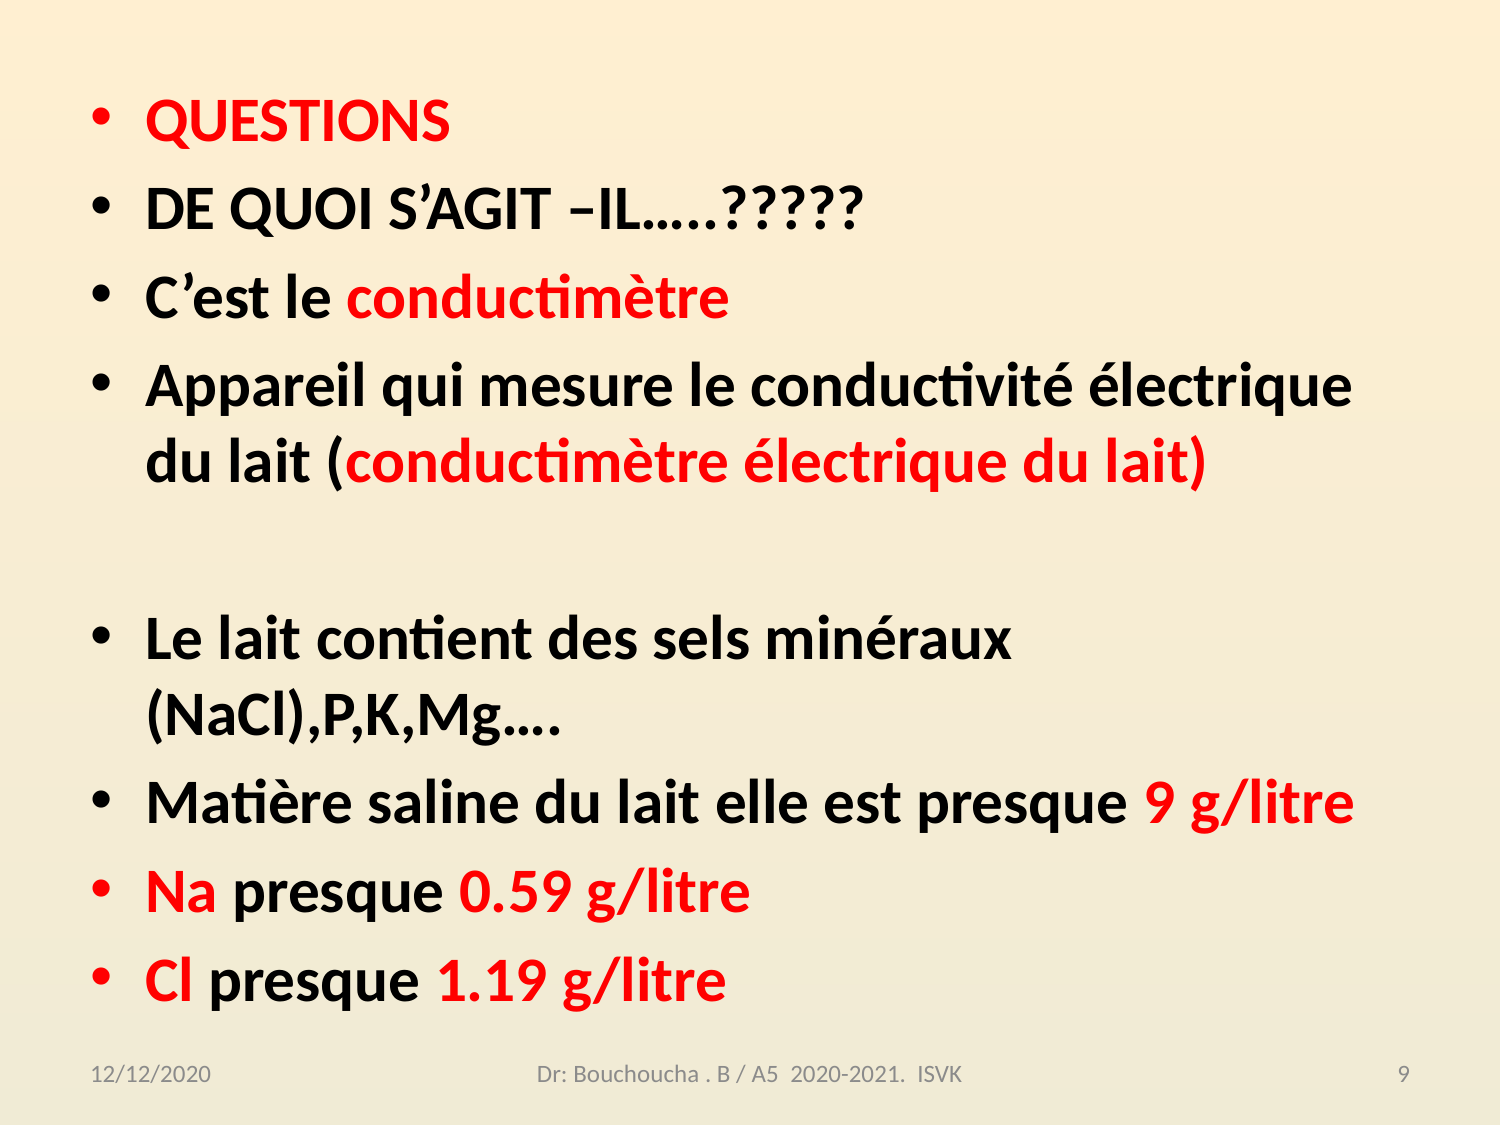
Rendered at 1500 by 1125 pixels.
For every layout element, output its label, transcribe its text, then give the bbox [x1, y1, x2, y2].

footer Dr: Bouchoucha . B / A5 2020-2021. ISVK [512, 1042, 988, 1103]
list QUESTIONS DE QUOI S’AGIT –IL…..????? C’est le conductimètre Appareil qui mesure le conductivité électrique du lait (conductimètre électrique du lait) Le lait contient des sels minéraux (NaCl),P,K,Mg…. Matière saline du lait elle est presque 9 g/litre Na presque 0.59 g/litre Cl presque 1.19 g/litre [75, 70, 1425, 1032]
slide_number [75, 1042, 425, 1103]
slide_number 9 [1074, 1042, 1425, 1103]
